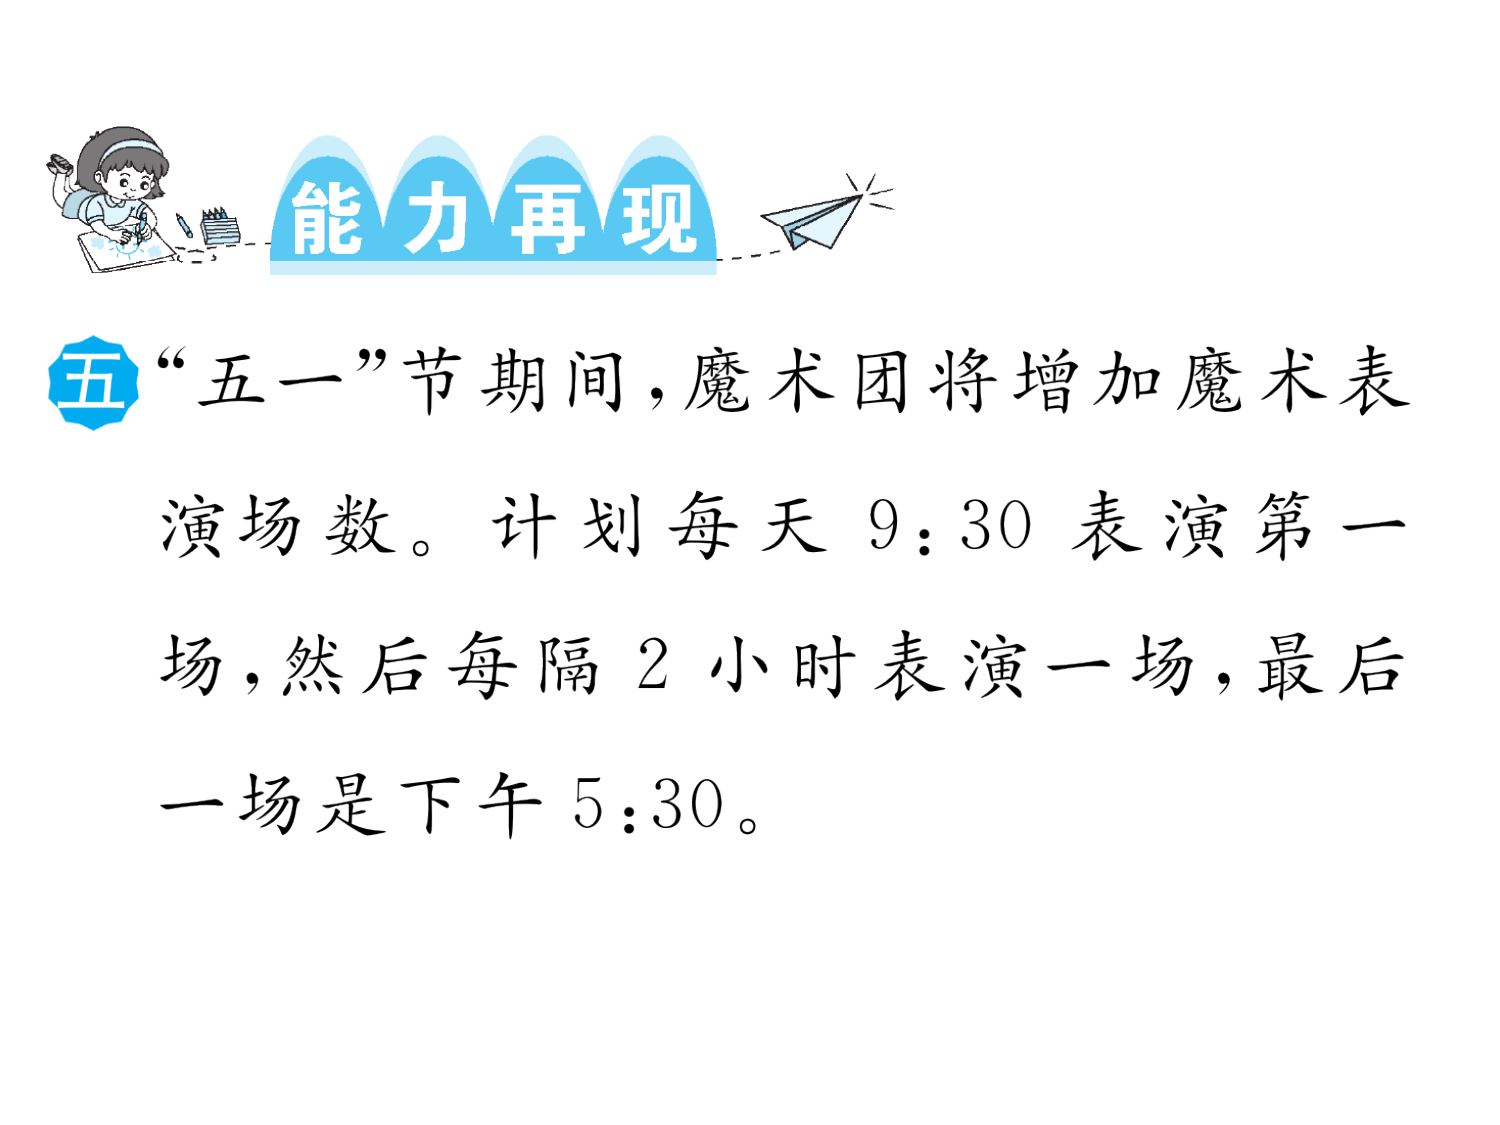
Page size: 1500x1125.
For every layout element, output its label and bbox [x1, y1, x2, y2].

picture [41, 78, 1459, 875]
